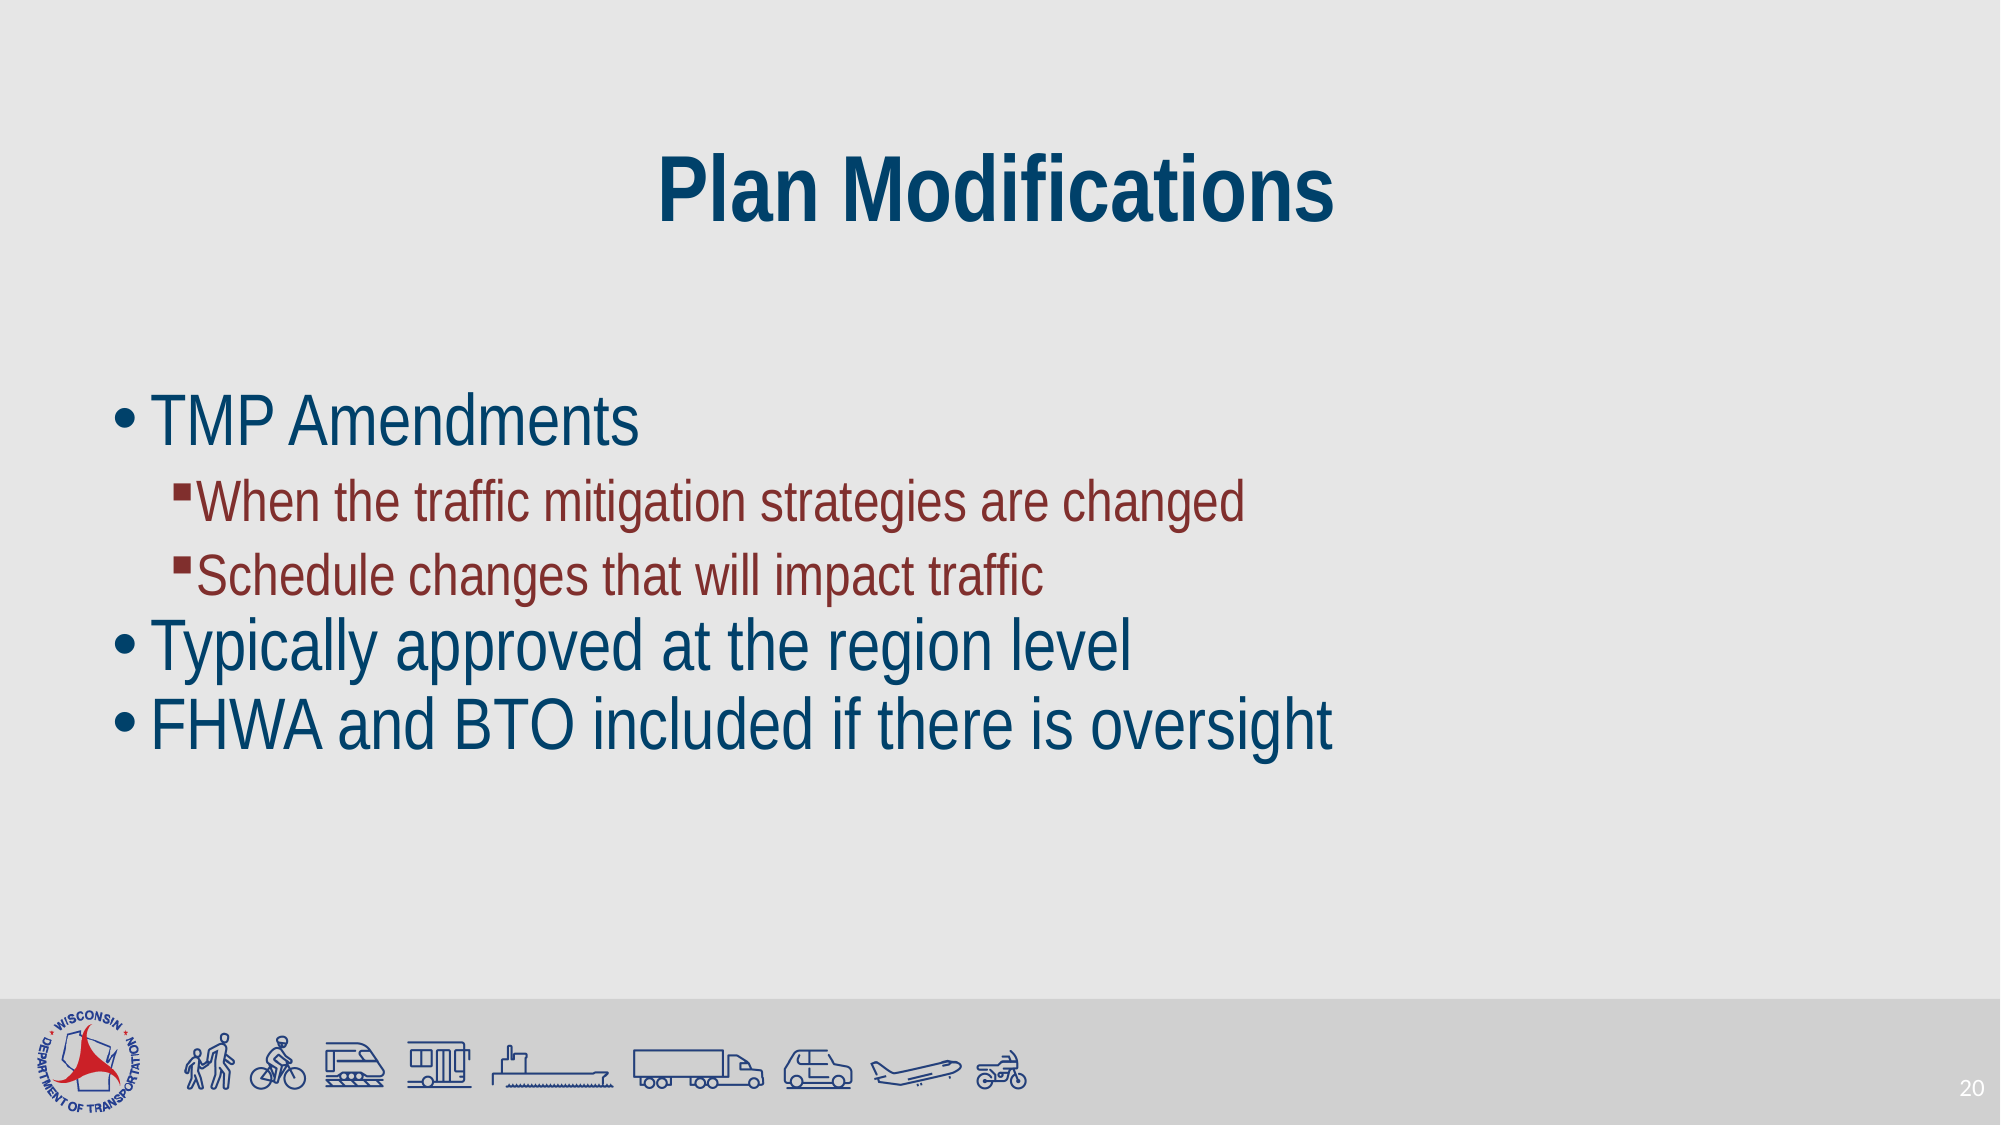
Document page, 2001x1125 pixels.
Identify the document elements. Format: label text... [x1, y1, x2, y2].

picture [184, 1032, 1027, 1090]
list TMP Amendments When the traffic mitigation strategies are changed Schedule changes that will impact traffic Typically approved at the region level FHWA and BTO included if there is oversight [97, 375, 1898, 949]
title Plan Modifications [97, 97, 1898, 315]
slide_number 20 [1908, 1062, 2000, 1112]
picture [37, 1010, 140, 1113]
